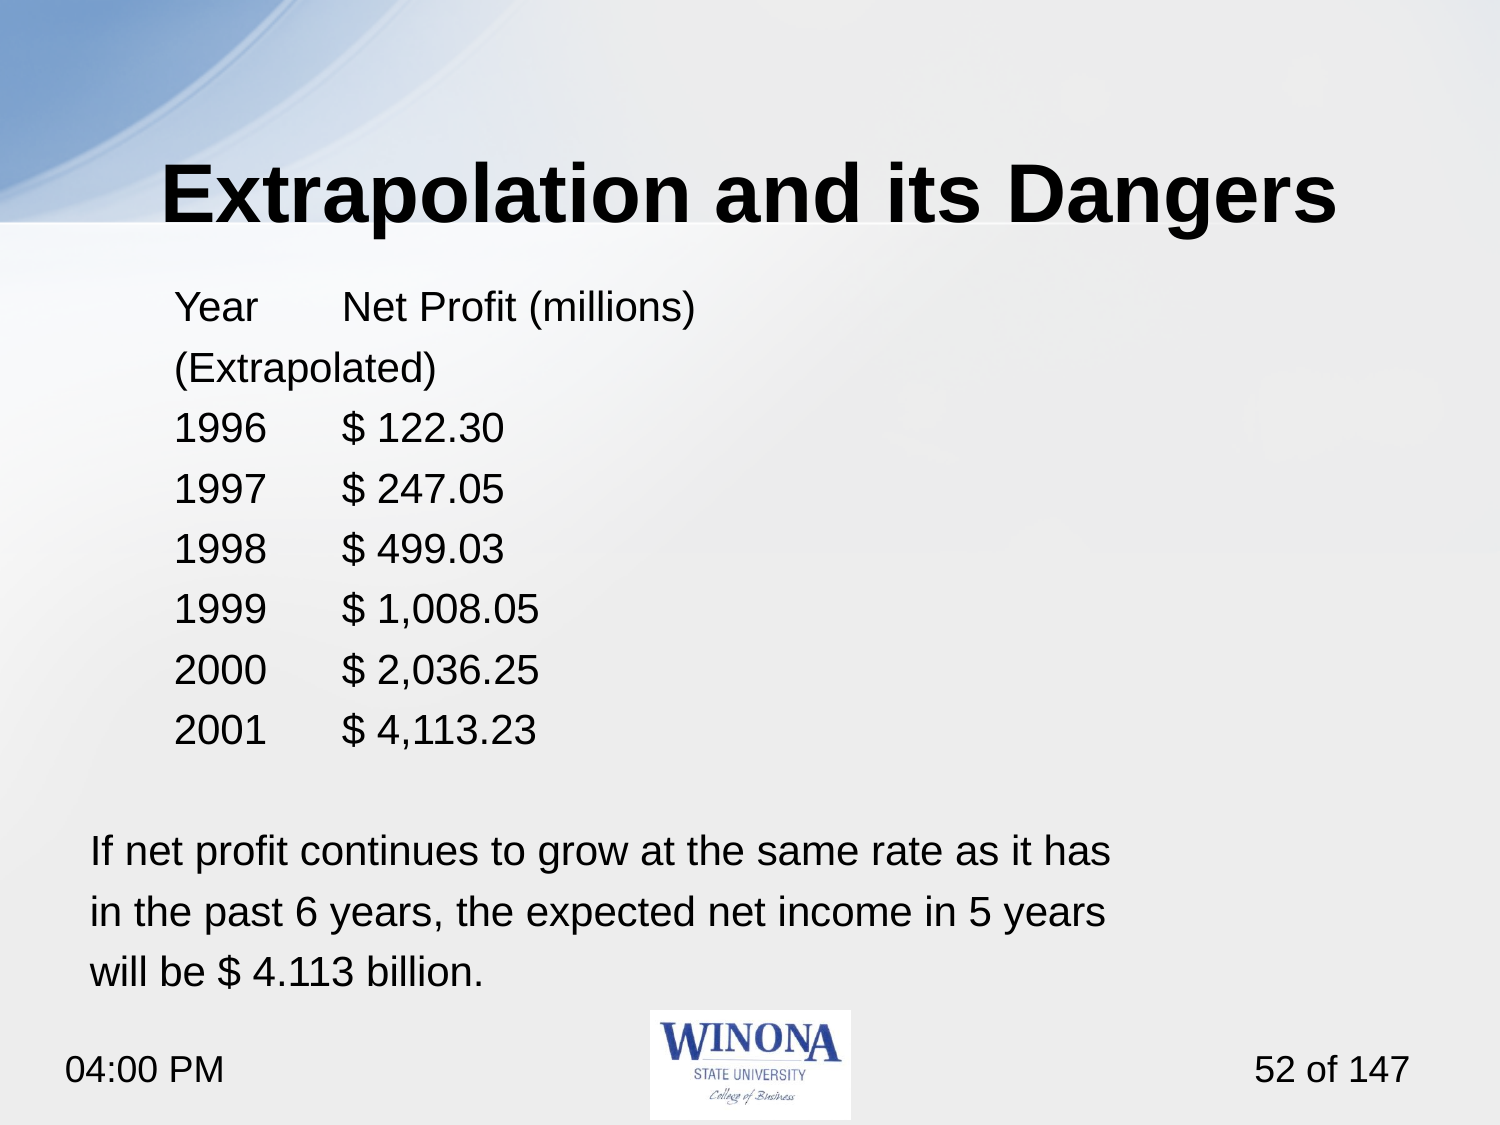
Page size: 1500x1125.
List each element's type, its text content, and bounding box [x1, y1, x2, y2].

picture [0, 0, 1500, 1125]
list Year Net Profit (millions) (Extrapolated) 1996 $ 122.30 1997 $ 247.05 1998 $ 499.03 1999 $ 1,008.05 2000 $ 2,036.25 2001 $ 4,113.23 If net profit continues to grow at the same rate as it has in the past 6 years, the expected net income in 5 years will be $ 4.113 billion. [75, 262, 1426, 1005]
title Extrapolation and its Dangers [75, 58, 1425, 247]
